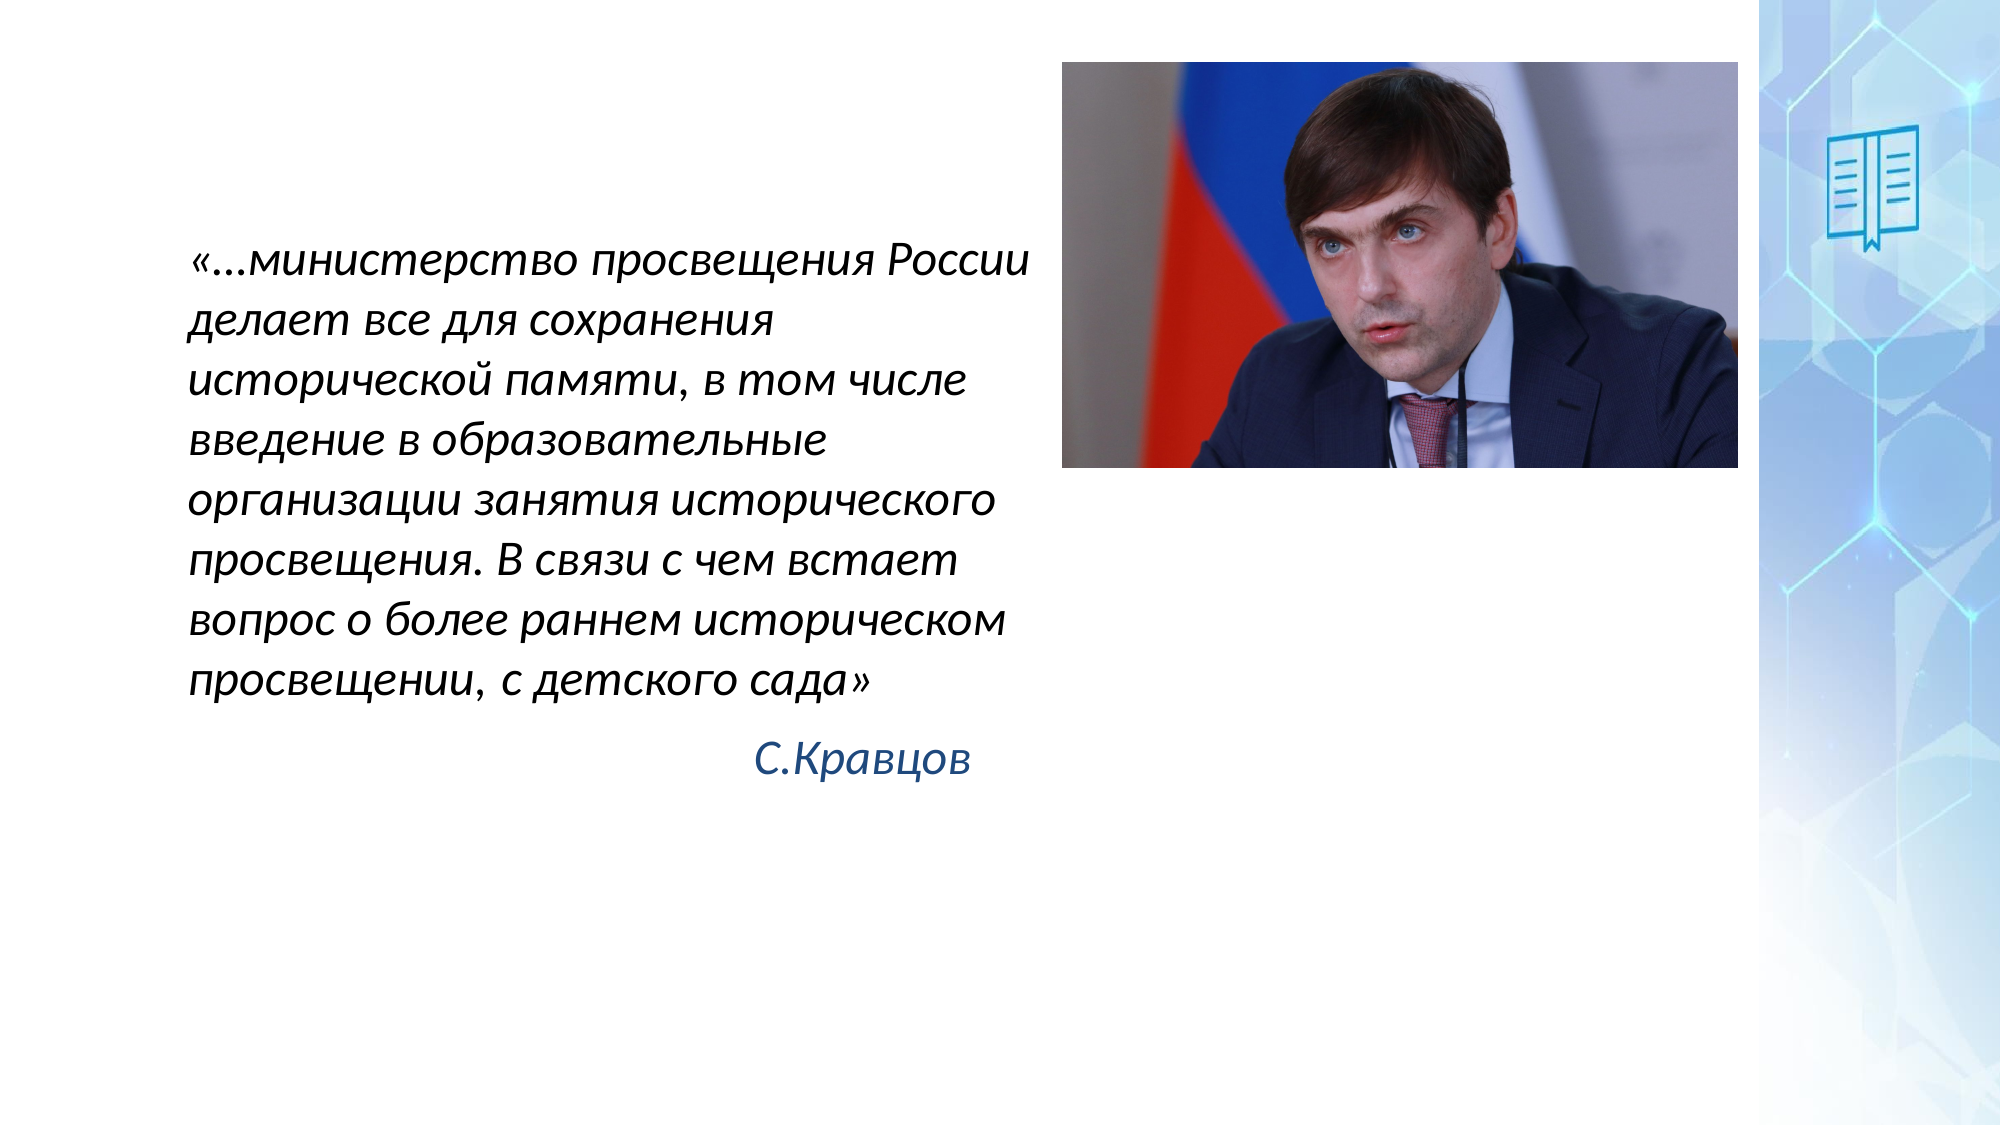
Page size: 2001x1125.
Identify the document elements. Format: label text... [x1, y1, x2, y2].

picture [1062, 62, 1738, 468]
list «…министерство просвещения России делает все для сохранения исторической памяти, в том числе введение в образовательные организации занятия исторического просвещения. В связи с чем встает вопрос о более раннем историческом просвещении, с детского сада» [187, 224, 1038, 705]
picture [1759, 0, 2000, 1125]
title С.Кравцов [512, 724, 976, 786]
